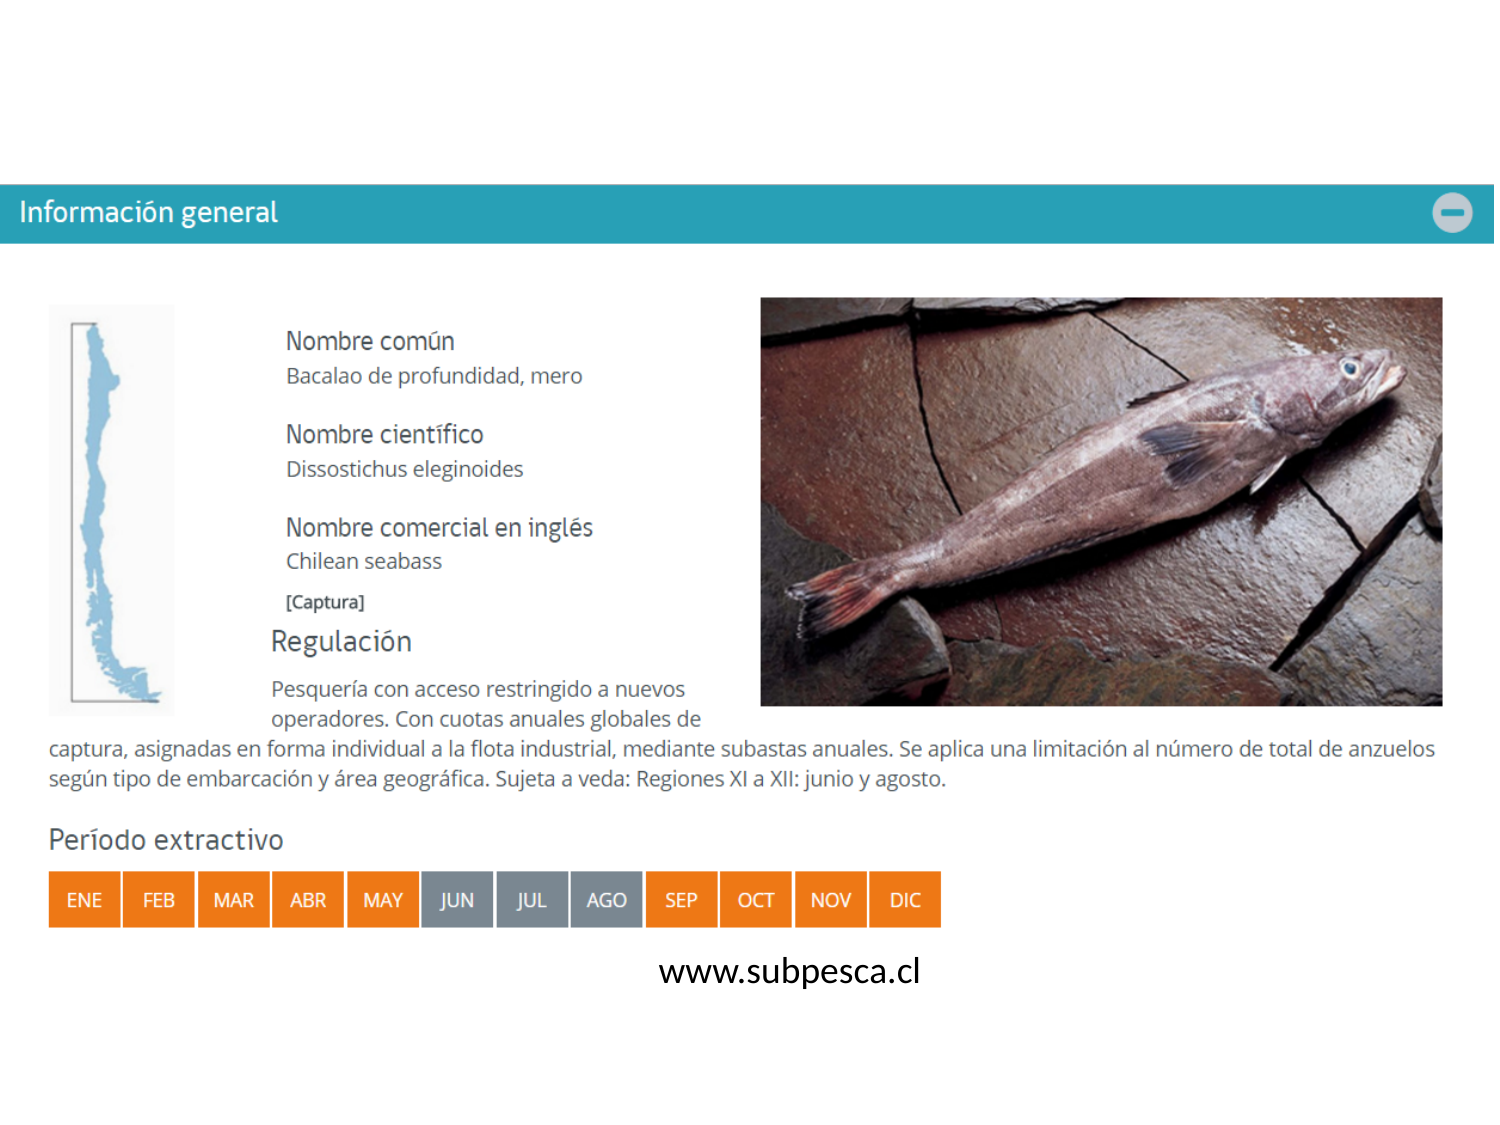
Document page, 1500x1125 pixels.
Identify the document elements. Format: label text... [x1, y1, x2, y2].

text_box www.subpesca.cl [643, 944, 939, 1000]
picture [0, 184, 1495, 936]
